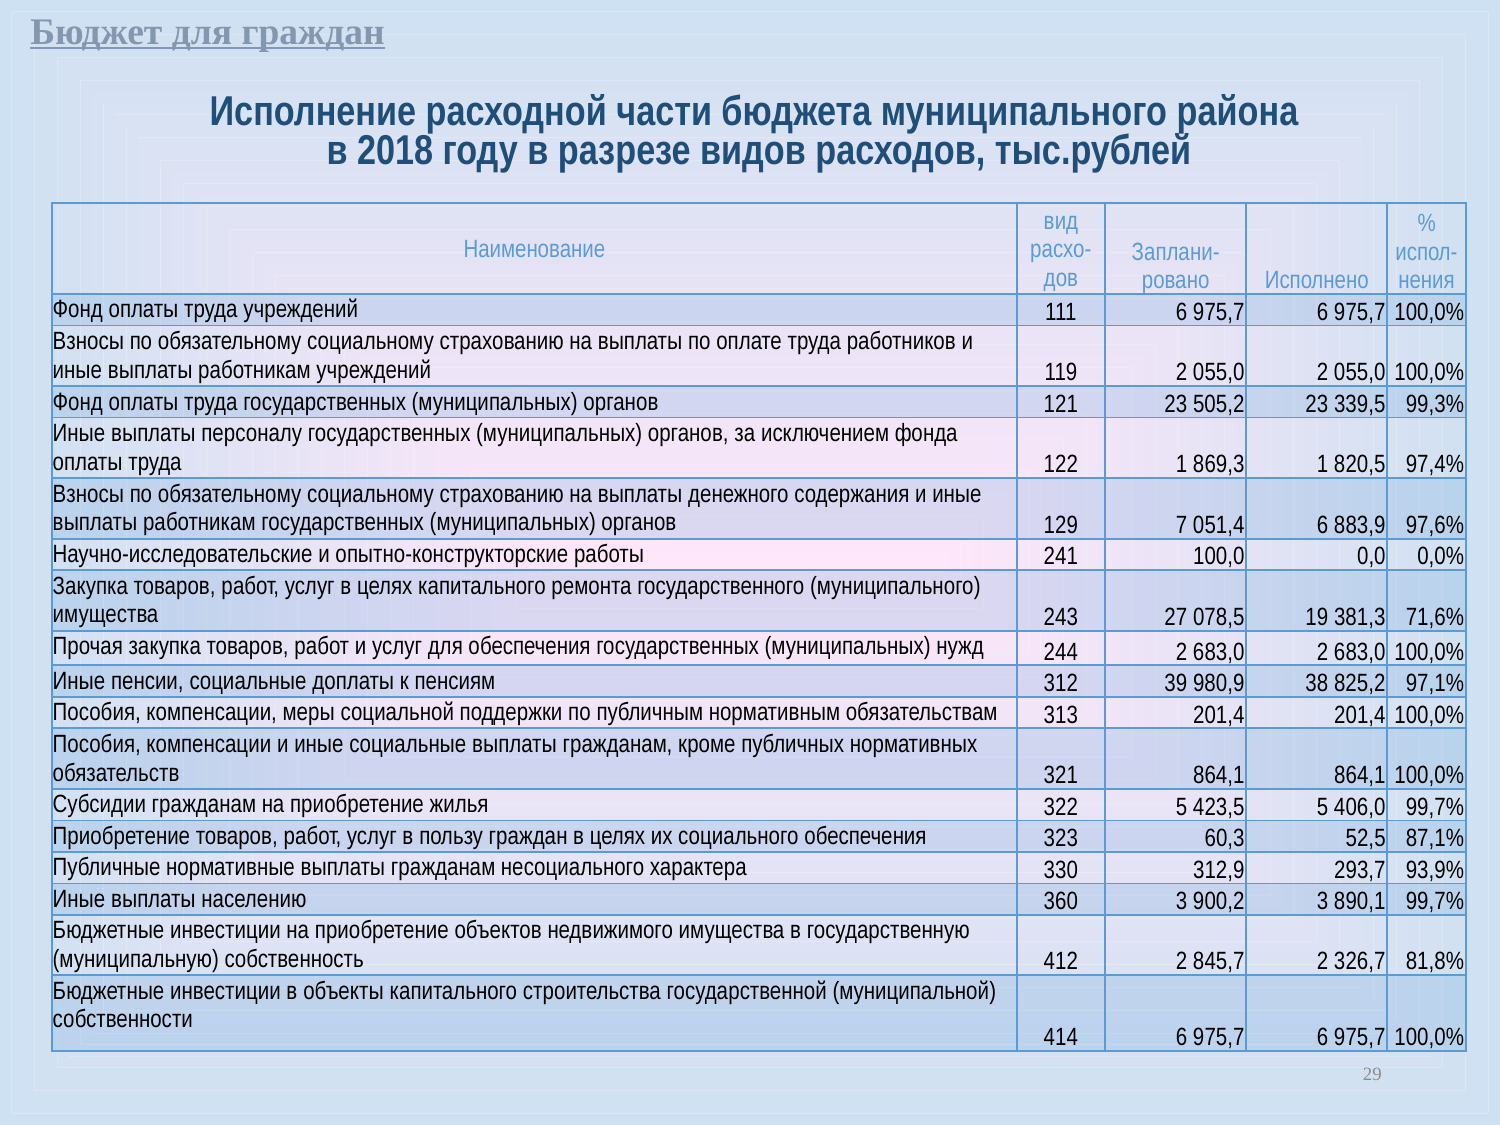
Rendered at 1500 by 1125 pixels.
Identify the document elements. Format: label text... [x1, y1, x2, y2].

table_cell 100,0 [1106, 540, 1245, 569]
table_header Наименование [53, 204, 1016, 293]
table_cell 6 975,7 [1247, 976, 1386, 1050]
table_cell 119 [1018, 326, 1104, 385]
table_cell 241 [1018, 540, 1104, 569]
table_cell 60,3 [1106, 821, 1245, 851]
table_cell 2 055,0 [1106, 326, 1245, 385]
table_cell 0,0 [1247, 540, 1386, 569]
table_cell Иные выплаты персоналу государственных (муниципальных) органов, за исключением фонда оплаты труда [53, 418, 1016, 477]
table_cell 1 869,3 [1106, 418, 1245, 477]
table_cell 322 [1018, 790, 1104, 820]
table_cell 81,8% [1388, 916, 1465, 974]
table_cell Научно-исследовательские и опытно-конструкторские работы [53, 540, 1016, 569]
table_cell 39 980,9 [1106, 666, 1245, 696]
table_cell 27 078,5 [1106, 571, 1245, 630]
table_cell 97,4% [1389, 419, 1464, 476]
table_cell 38 825,2 [1247, 666, 1386, 696]
table_cell 100,0% [1388, 295, 1465, 325]
table_cell 87,1% [1388, 821, 1465, 851]
table_cell Взносы по обязательному социальному страхованию на выплаты по оплате труда работников и иные выплаты работникам учреждений [53, 326, 1016, 385]
table_cell 0,0% [1388, 540, 1465, 569]
table_cell 99,7% [1388, 884, 1465, 914]
table_cell 6 975,7 [1247, 295, 1386, 325]
table_cell 5 423,5 [1106, 790, 1245, 820]
table_cell Иные выплаты населению [53, 884, 1016, 914]
table_cell Пособия, компенсации и иные социальные выплаты гражданам, кроме публичных нормативных обязательств [53, 729, 1016, 788]
table_cell 2 326,7 [1247, 916, 1386, 974]
table_cell 313 [1018, 698, 1104, 727]
table_cell 330 [1018, 853, 1104, 883]
table_cell 100,0% [1388, 729, 1465, 788]
table_cell 243 [1018, 571, 1104, 630]
table_cell Публичные нормативные выплаты гражданам несоциального характера [53, 853, 1016, 883]
table_cell 312,9 [1106, 853, 1245, 883]
table_cell 93,9% [1388, 853, 1465, 883]
table_cell Пособия, компенсации, меры социальной поддержки по публичным нормативным обязательствам [53, 698, 1016, 727]
table_cell Бюджетные инвестиции на приобретение объектов недвижимого имущества в государственную (муниципальную) собственность [53, 916, 1016, 974]
table_cell 201,4 [1247, 698, 1386, 727]
table_header Исполнено [1247, 204, 1386, 293]
table_cell Фонд оплаты труда учреждений [53, 295, 1016, 325]
table_cell Фонд оплаты труда государственных (муниципальных) органов [53, 387, 1016, 417]
table_cell Иные пенсии, социальные доплаты к пенсиям [53, 666, 1016, 696]
table_cell 52,5 [1247, 821, 1386, 851]
table_cell 2 683,0 [1106, 632, 1245, 664]
table_cell 6 975,7 [1106, 976, 1245, 1050]
table_cell 3 900,2 [1106, 884, 1245, 914]
table_cell 3 890,1 [1247, 884, 1386, 914]
table_cell 100,0% [1388, 326, 1465, 385]
table_cell 97,6% [1388, 479, 1465, 538]
table_cell 323 [1018, 821, 1104, 851]
table_cell 360 [1018, 884, 1104, 914]
table_cell 97,1% [1388, 666, 1465, 696]
table_cell 412 [1018, 916, 1104, 974]
table_cell 312 [1018, 666, 1104, 696]
table_cell Взносы по обязательному социальному страхованию на выплаты денежного содержания и иные выплаты работникам государственных (муниципальных) органов [53, 479, 1016, 538]
table_cell 293,7 [1247, 853, 1386, 883]
table_cell 2 845,7 [1106, 916, 1245, 974]
table_cell 121 [1018, 387, 1104, 417]
table_cell 100,0% [1388, 632, 1465, 664]
table_cell Бюджетные инвестиции в объекты капитального строительства государственной (муниципальной) собственности [53, 976, 1016, 1050]
table_cell 244 [1018, 632, 1104, 664]
slide_number 29 [1059, 1052, 1397, 1103]
table_cell 6 883,9 [1247, 479, 1386, 538]
table_header вид расхо-дов [1018, 204, 1104, 293]
table_cell 2 683,0 [1247, 632, 1386, 664]
table_cell Приобретение товаров, работ, услуг в пользу граждан в целях их социального обеспечения [53, 821, 1016, 851]
table_cell 100,0% [1388, 698, 1465, 727]
table_cell 201,4 [1106, 698, 1245, 727]
text_box Бюджет для граждан [15, 0, 400, 60]
table_cell Прочая закупка товаров, работ и услуг для обеспечения государственных (муниципальных) нужд [53, 632, 1016, 664]
table_cell 71,6% [1388, 571, 1465, 630]
table_header % испол-нения [1388, 204, 1465, 293]
table_cell 864,1 [1106, 729, 1245, 788]
table_cell 122 [1018, 418, 1104, 477]
table_cell 321 [1018, 729, 1104, 788]
table_cell 23 505,2 [1106, 387, 1245, 417]
table_cell 7 051,4 [1106, 479, 1245, 538]
table_cell 5 406,0 [1247, 790, 1386, 820]
table_cell 99,7% [1388, 790, 1465, 820]
table_cell 6 975,7 [1106, 295, 1245, 325]
table_cell Субсидии гражданам на приобретение жилья [53, 790, 1016, 820]
text_box Исполнение расходной части бюджета муниципального района в 2018 году в разрезе видов расходов, тыс.рублей [9, 82, 1500, 181]
table_cell 1 820,5 [1247, 418, 1386, 477]
table_cell Закупка товаров, работ, услуг в целях капитального ремонта государственного (муниципального) имущества [53, 571, 1016, 630]
table_cell 414 [1018, 976, 1104, 1050]
table_cell 111 [1018, 295, 1104, 325]
table_cell 99,3% [1388, 387, 1465, 417]
table_cell 864,1 [1247, 729, 1386, 788]
table_cell 19 381,3 [1247, 571, 1386, 630]
table_cell 23 339,5 [1247, 387, 1386, 417]
table_cell 100,0% [1388, 976, 1465, 1050]
table_header Заплани-ровано [1106, 204, 1245, 293]
table_cell 129 [1018, 479, 1104, 538]
table_cell 2 055,0 [1247, 326, 1386, 385]
